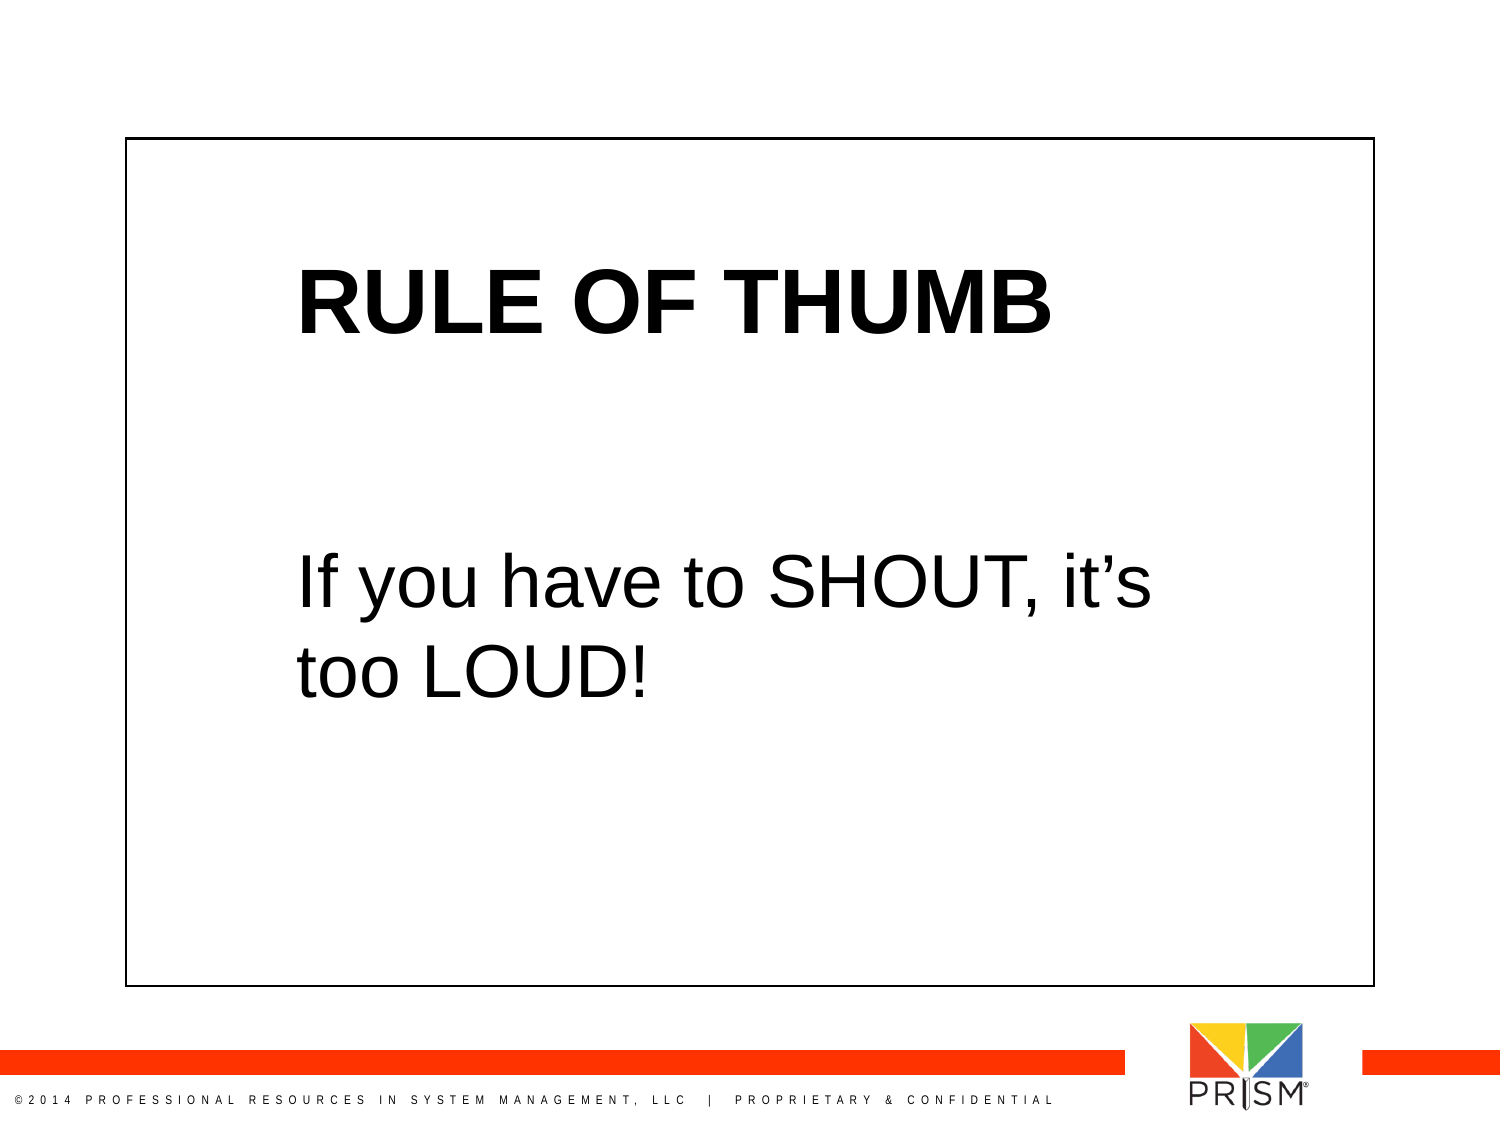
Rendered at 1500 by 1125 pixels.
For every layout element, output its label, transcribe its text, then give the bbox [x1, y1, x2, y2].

picture [1188, 1022, 1310, 1113]
text_box [126, 138, 1374, 987]
text_box RULE OF THUMB If you have to SHOUT, it’s too LOUD! [281, 234, 1169, 720]
